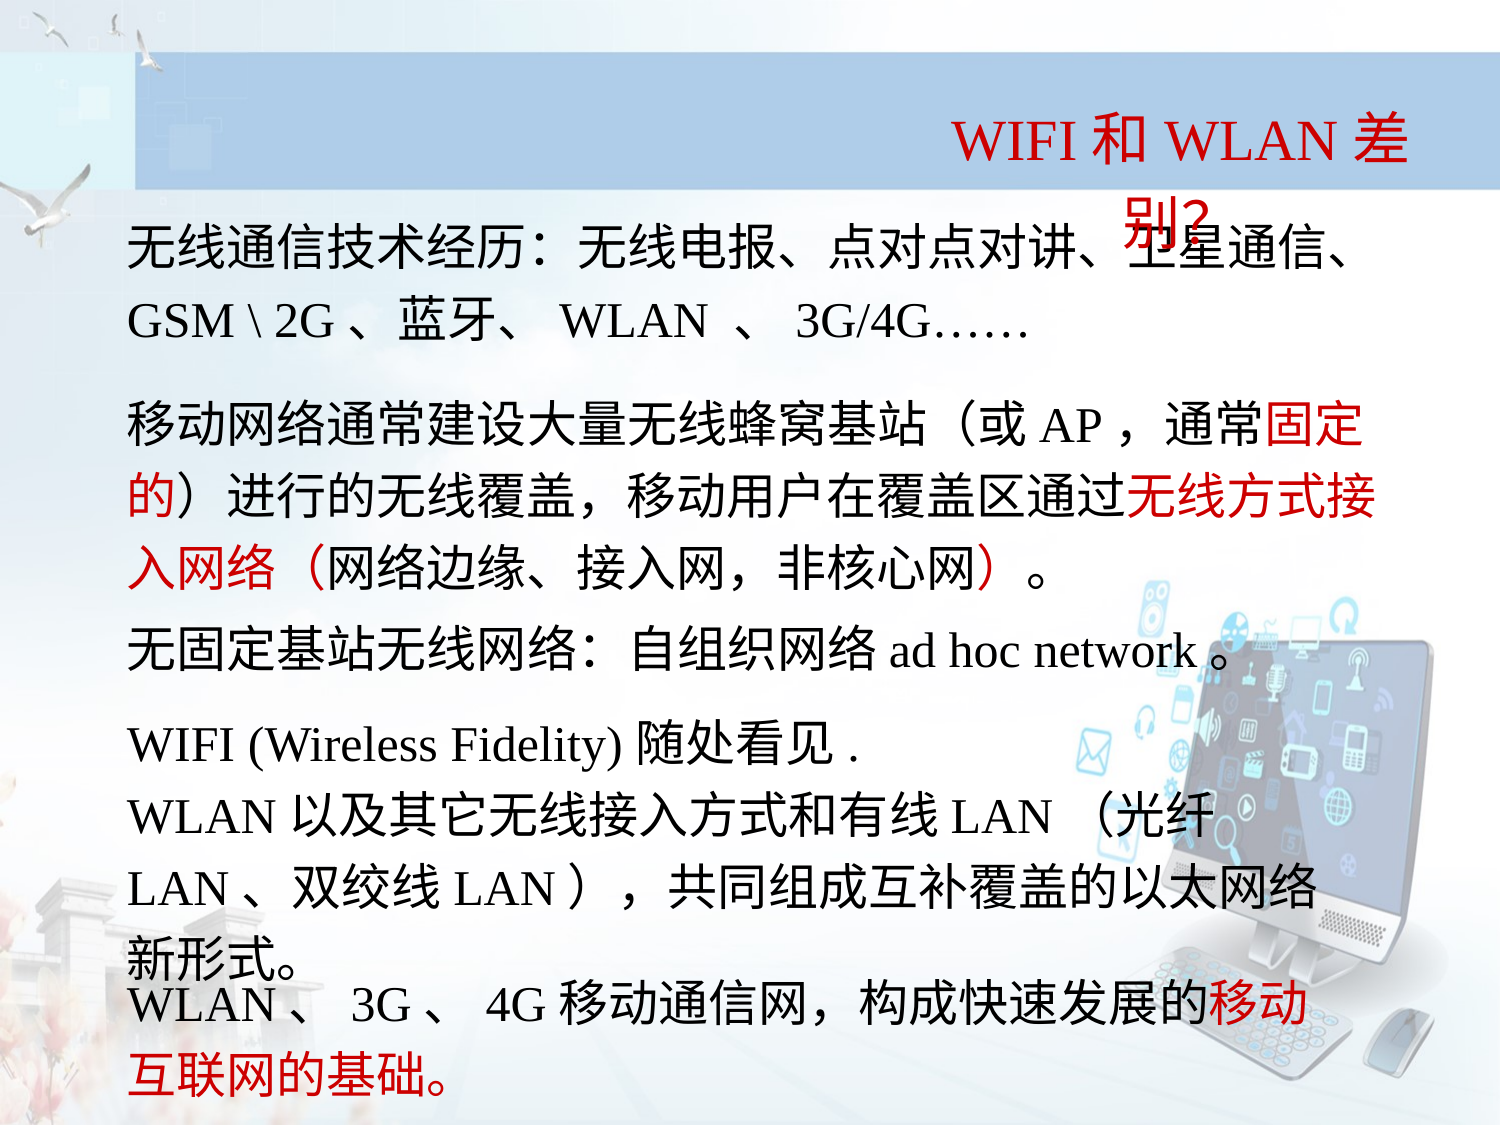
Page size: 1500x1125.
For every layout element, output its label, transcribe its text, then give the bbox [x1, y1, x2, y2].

text_box 无固定基站无线网络：自组织网络ad hoc network。 [112, 597, 1412, 685]
text_box WIFI和WLAN差别？ [879, 80, 1483, 264]
text_box WIFI (Wireless Fidelity)随处看见. WLAN以及其它无线接入方式和有线LAN（光纤LAN、双绞线LAN），共同组成互补覆盖的以太网络新形式。 [112, 692, 1363, 952]
picture [0, 0, 1500, 1125]
text_box 无线通信技术经历：无线电报、点对点对讲、卫星通信、GSM \ 2G、蓝牙、WLAN 、3G/4G…… [112, 196, 1412, 355]
text_box WLAN、3G、4G移动通信网，构成快速发展的移动互联网的基础。 [112, 952, 1363, 1111]
text_box 移动网络通常建设大量无线蜂窝基站（或AP，通常固定的）进行的无线覆盖，移动用户在覆盖区通过无线方式接入网络（网络边缘、接入网，非核心网）。 [112, 373, 1424, 605]
